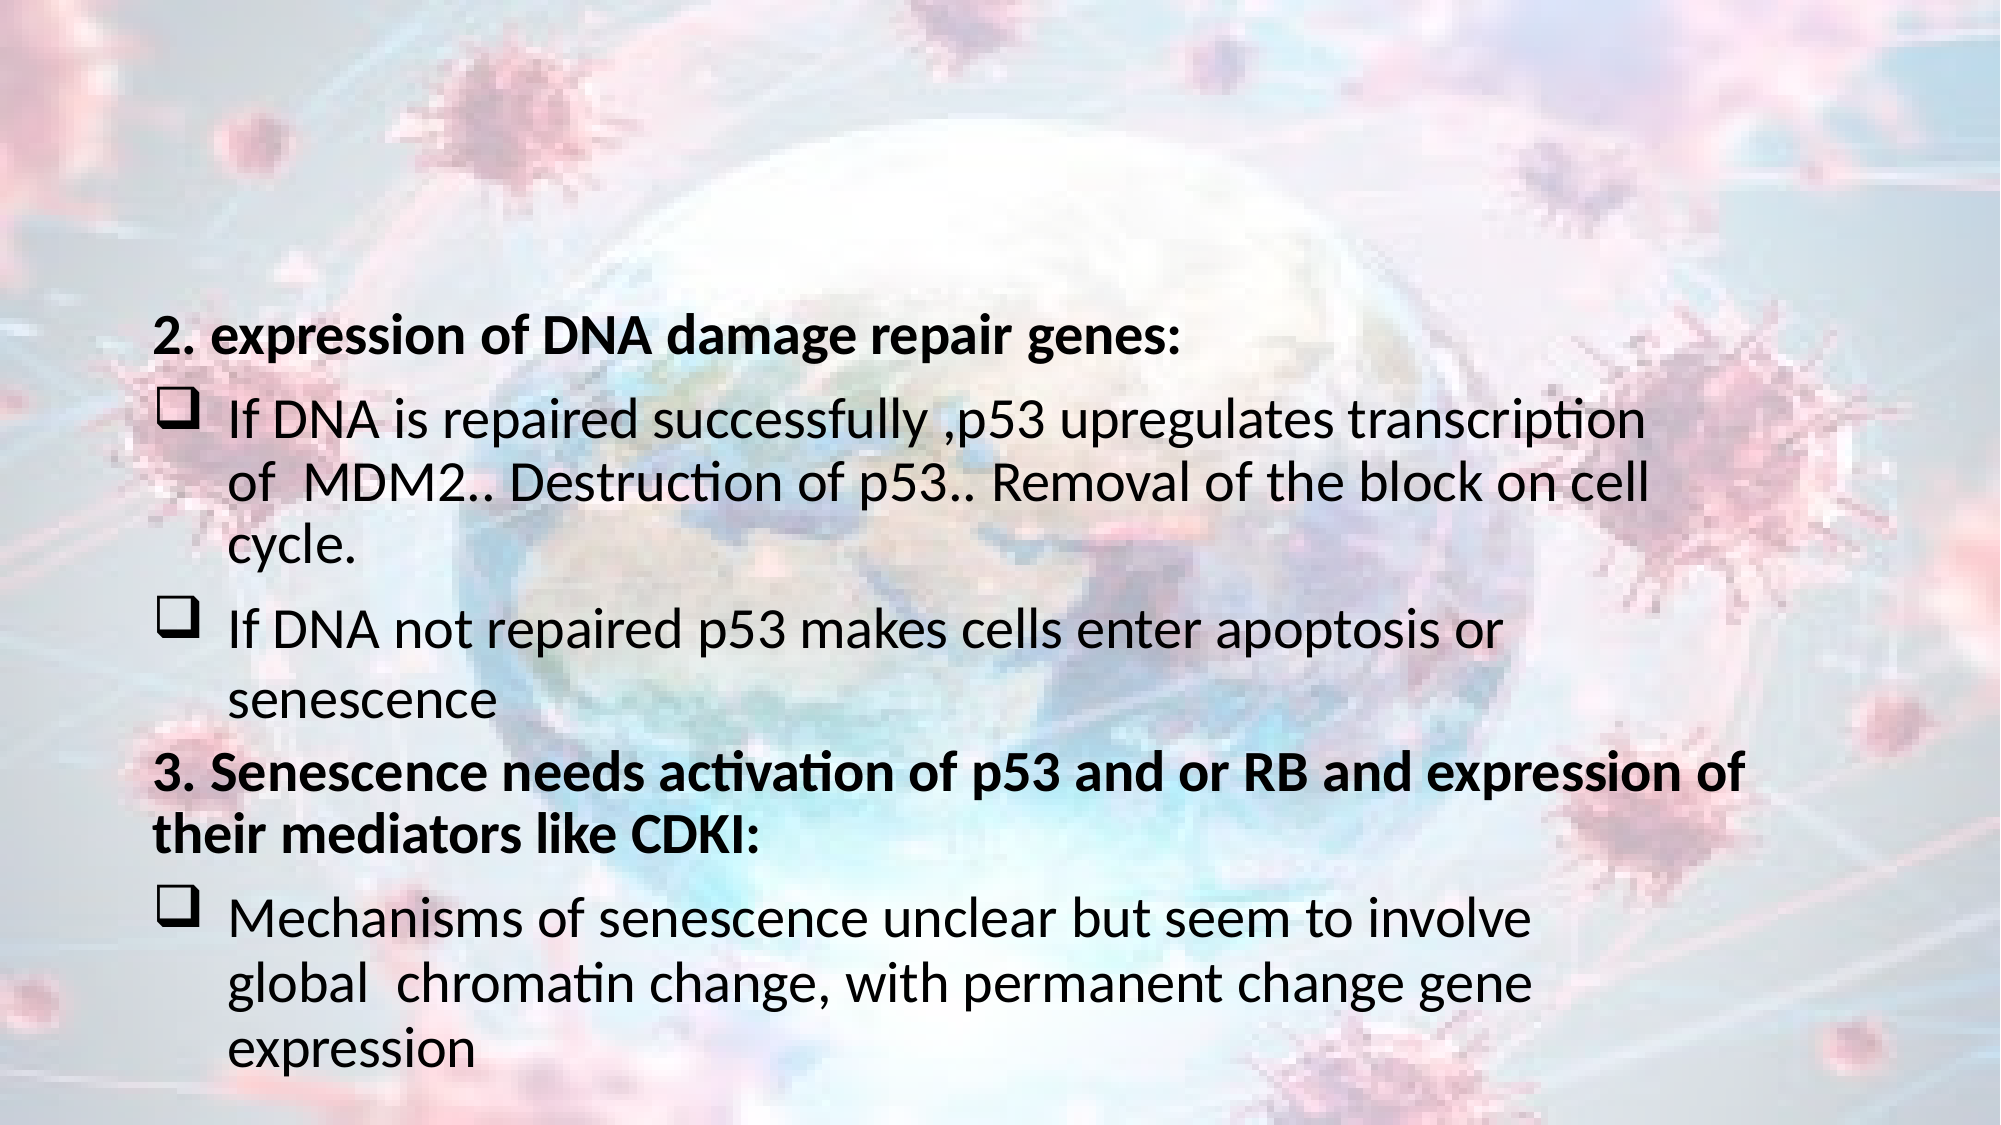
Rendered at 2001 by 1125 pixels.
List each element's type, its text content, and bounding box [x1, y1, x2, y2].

text_box 2. expression of DNA damage repair genes: If DNA is repaired successfully ,p53 upregulates transcription of MDM2.. Destruction of p53.. Removal of the block on cell cycle. If DNA not repaired p53 makes cells enter apoptosis or senescence 3. Senescence needs activation of p53 and or RB and expression of their mediators like CDKI: Mechanisms of senescence unclear but seem to involve global chromatin change, with permanent change gene expression [150, 281, 1769, 1125]
